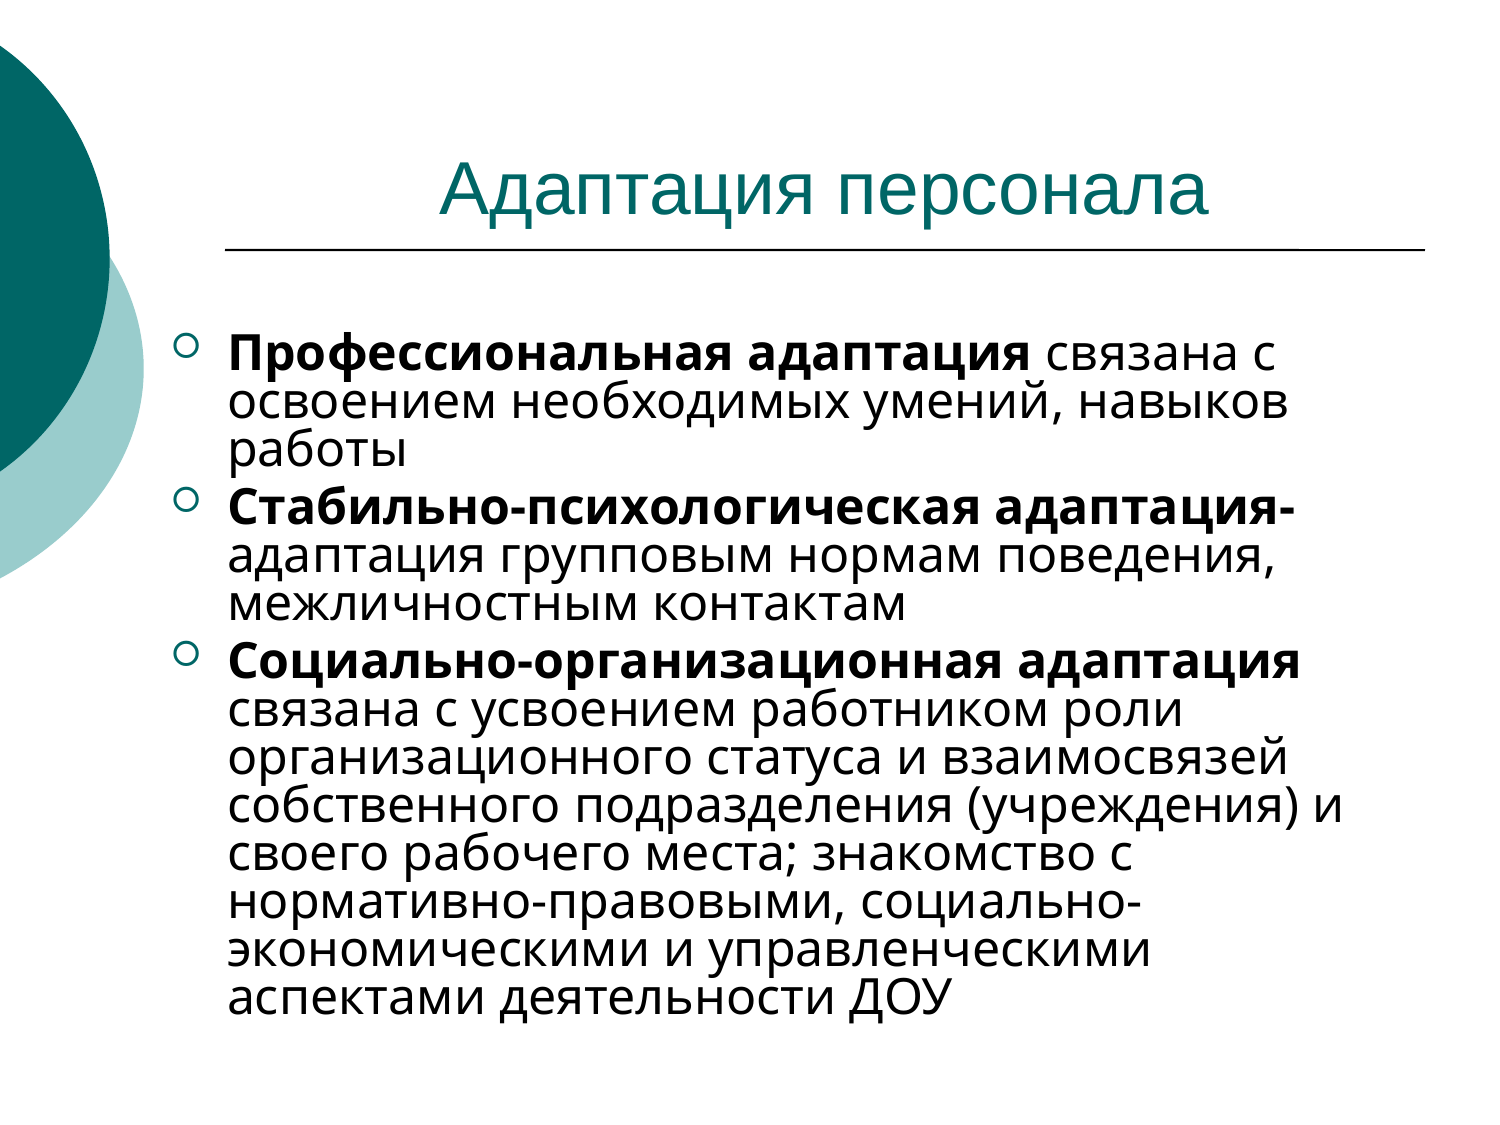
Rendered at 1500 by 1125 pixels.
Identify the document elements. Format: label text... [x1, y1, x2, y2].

list Профессиональная адаптация связана с освоением необходимых умений, навыков работы Стабильно-психологическая адаптация- адаптация групповым нормам поведения, межличностным контактам Социально-организационная адаптация связана с усвоением работником роли организационного статуса и взаимосвязей собственного подразделения (учреждения) и своего рабочего места; знакомство с нормативно-правовыми, социально-экономическими и управленческими аспектами деятельности ДОУ [155, 324, 1413, 1059]
title Адаптация персонала [224, 49, 1425, 237]
